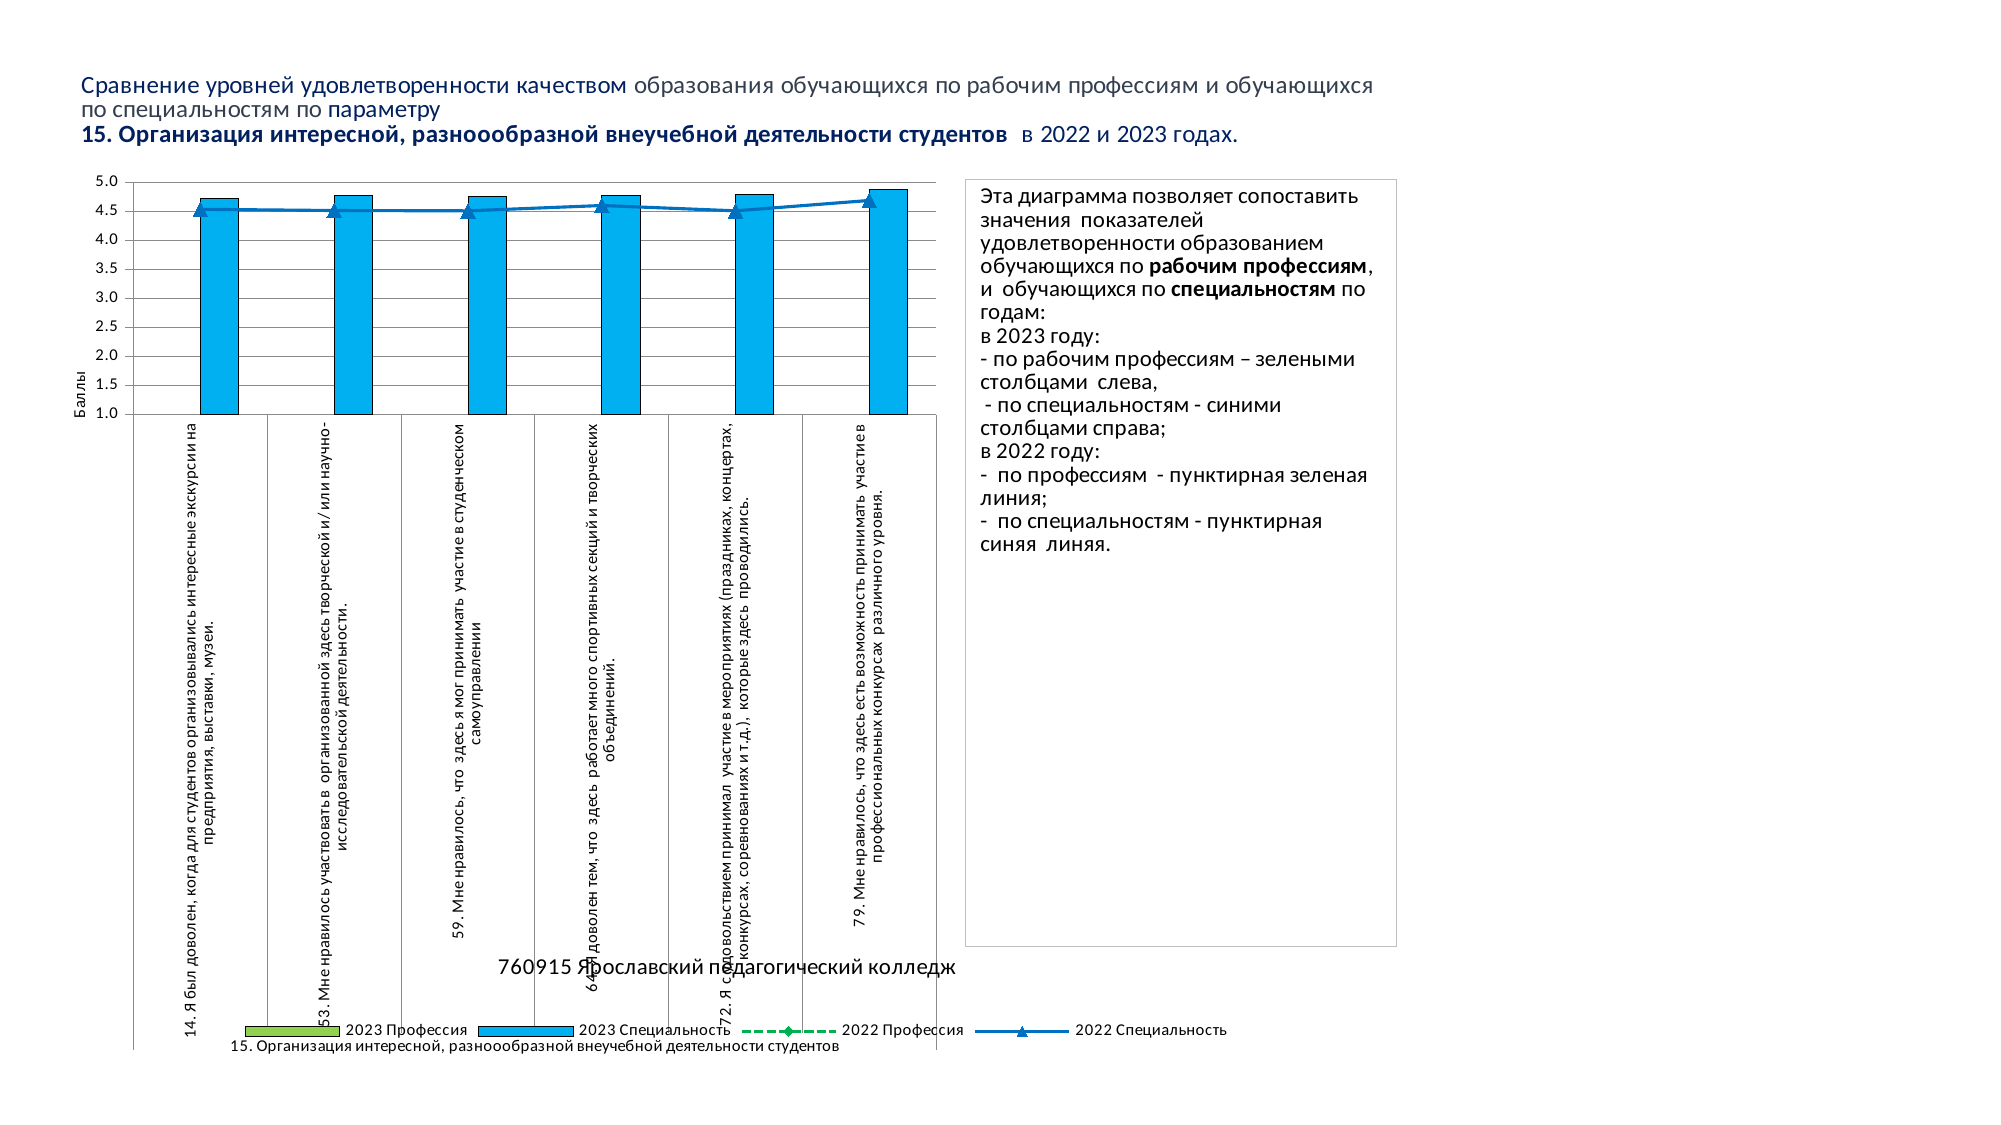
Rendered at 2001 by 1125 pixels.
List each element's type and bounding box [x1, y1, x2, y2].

chart [59, 58, 1414, 1056]
